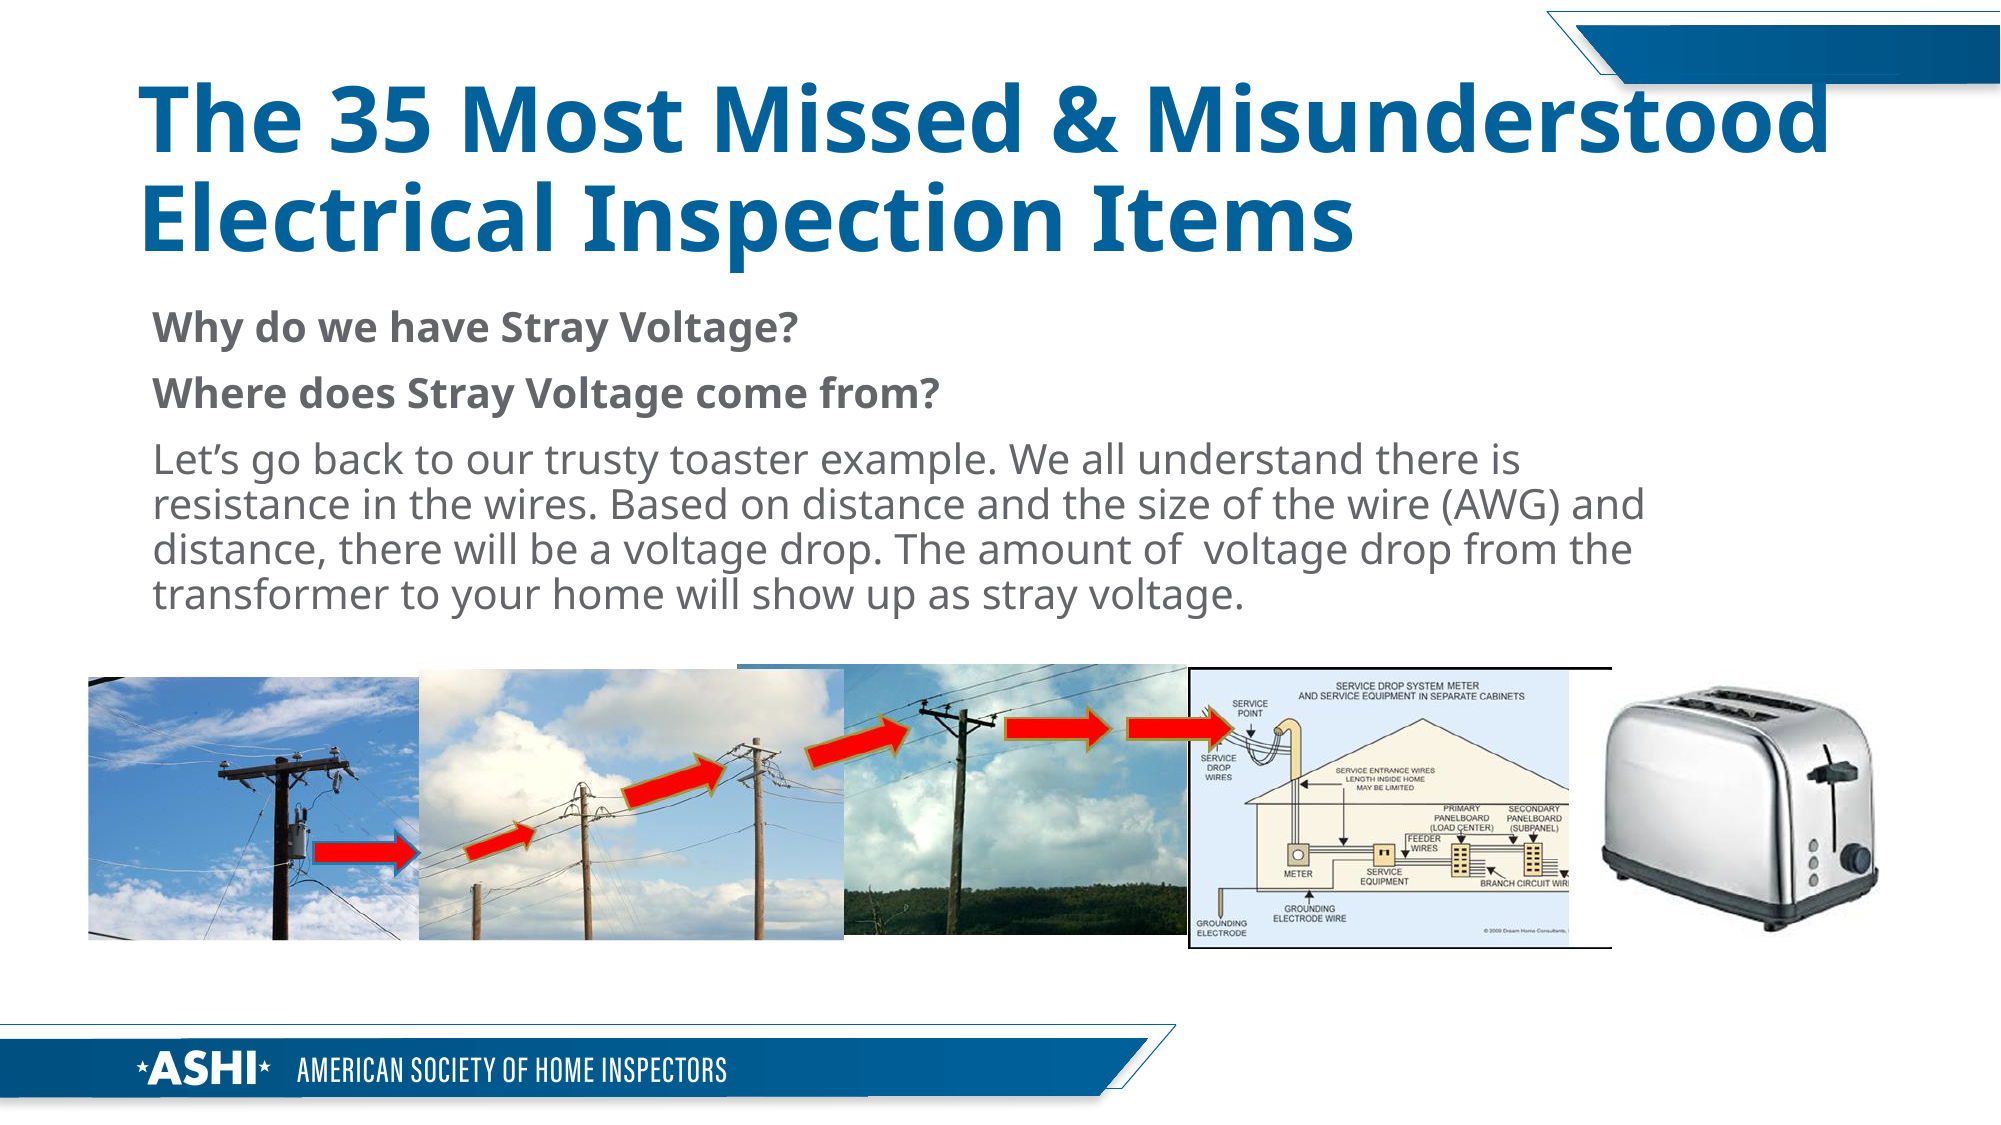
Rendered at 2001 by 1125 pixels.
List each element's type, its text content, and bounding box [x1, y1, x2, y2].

list Why do we have Stray Voltage? Where does Stray Voltage come from? Let’s go back to our trusty toaster example. We all understand there is resistance in the wires. Based on distance and the size of the wire (AWG) and distance, there will be a voltage drop. The amount of voltage drop from the transformer to your home will show up as stray voltage. [137, 299, 1730, 612]
text_box [88, 664, 1912, 949]
picture [130, 1011, 276, 1124]
title The 35 Most Missed & Misunderstood Electrical Inspection Items [137, 65, 1863, 272]
picture [285, 1046, 736, 1095]
